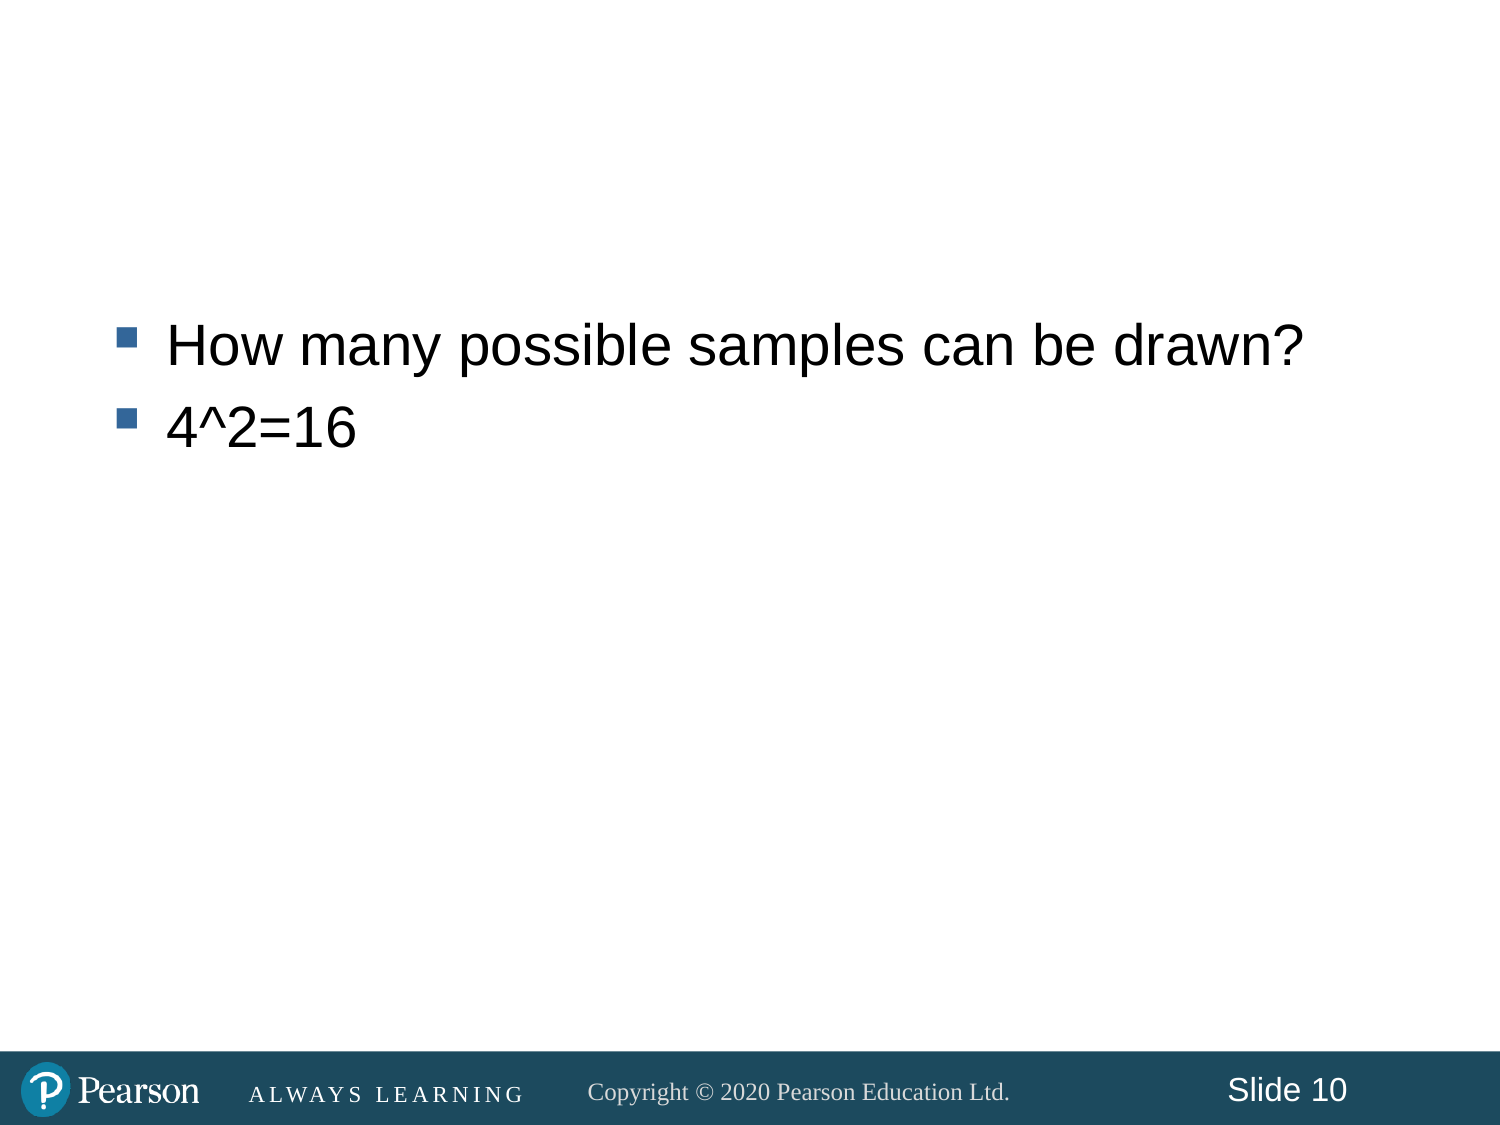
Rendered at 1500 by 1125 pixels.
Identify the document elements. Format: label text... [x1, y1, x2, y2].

list How many possible samples can be drawn? 4^2=16 [99, 299, 1425, 1044]
picture [21, 1062, 199, 1117]
